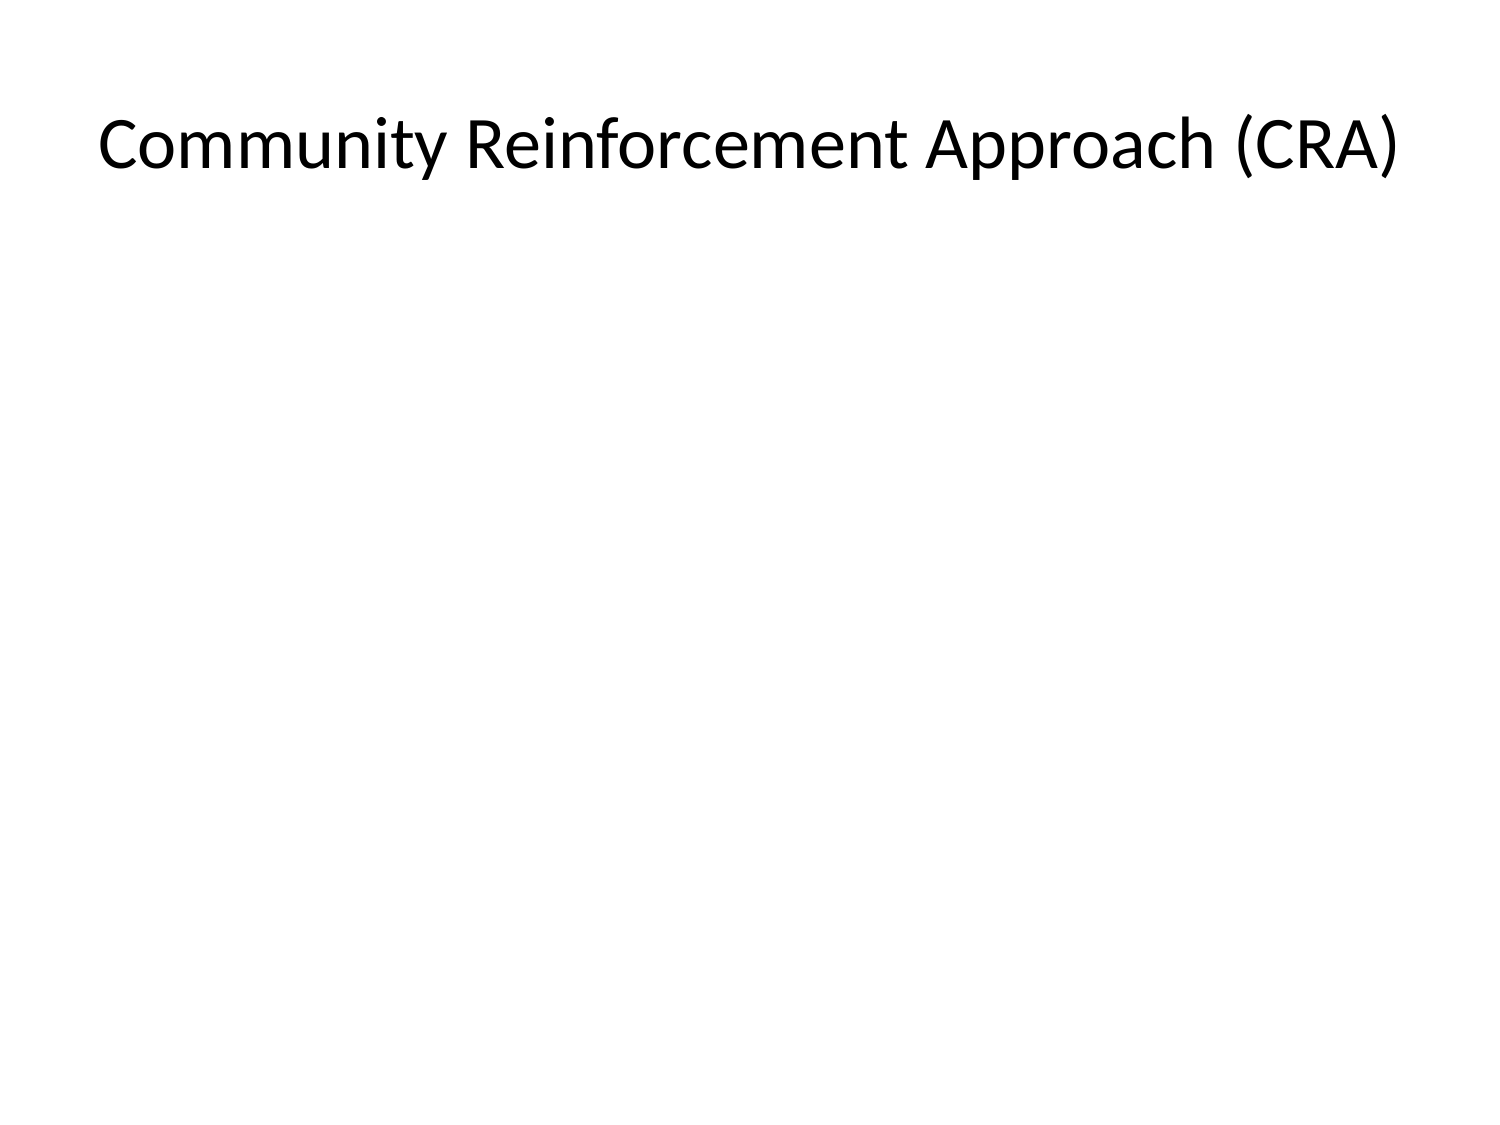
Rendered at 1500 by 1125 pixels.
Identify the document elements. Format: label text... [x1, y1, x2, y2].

title Community Reinforcement Approach (CRA) [75, 45, 1425, 233]
